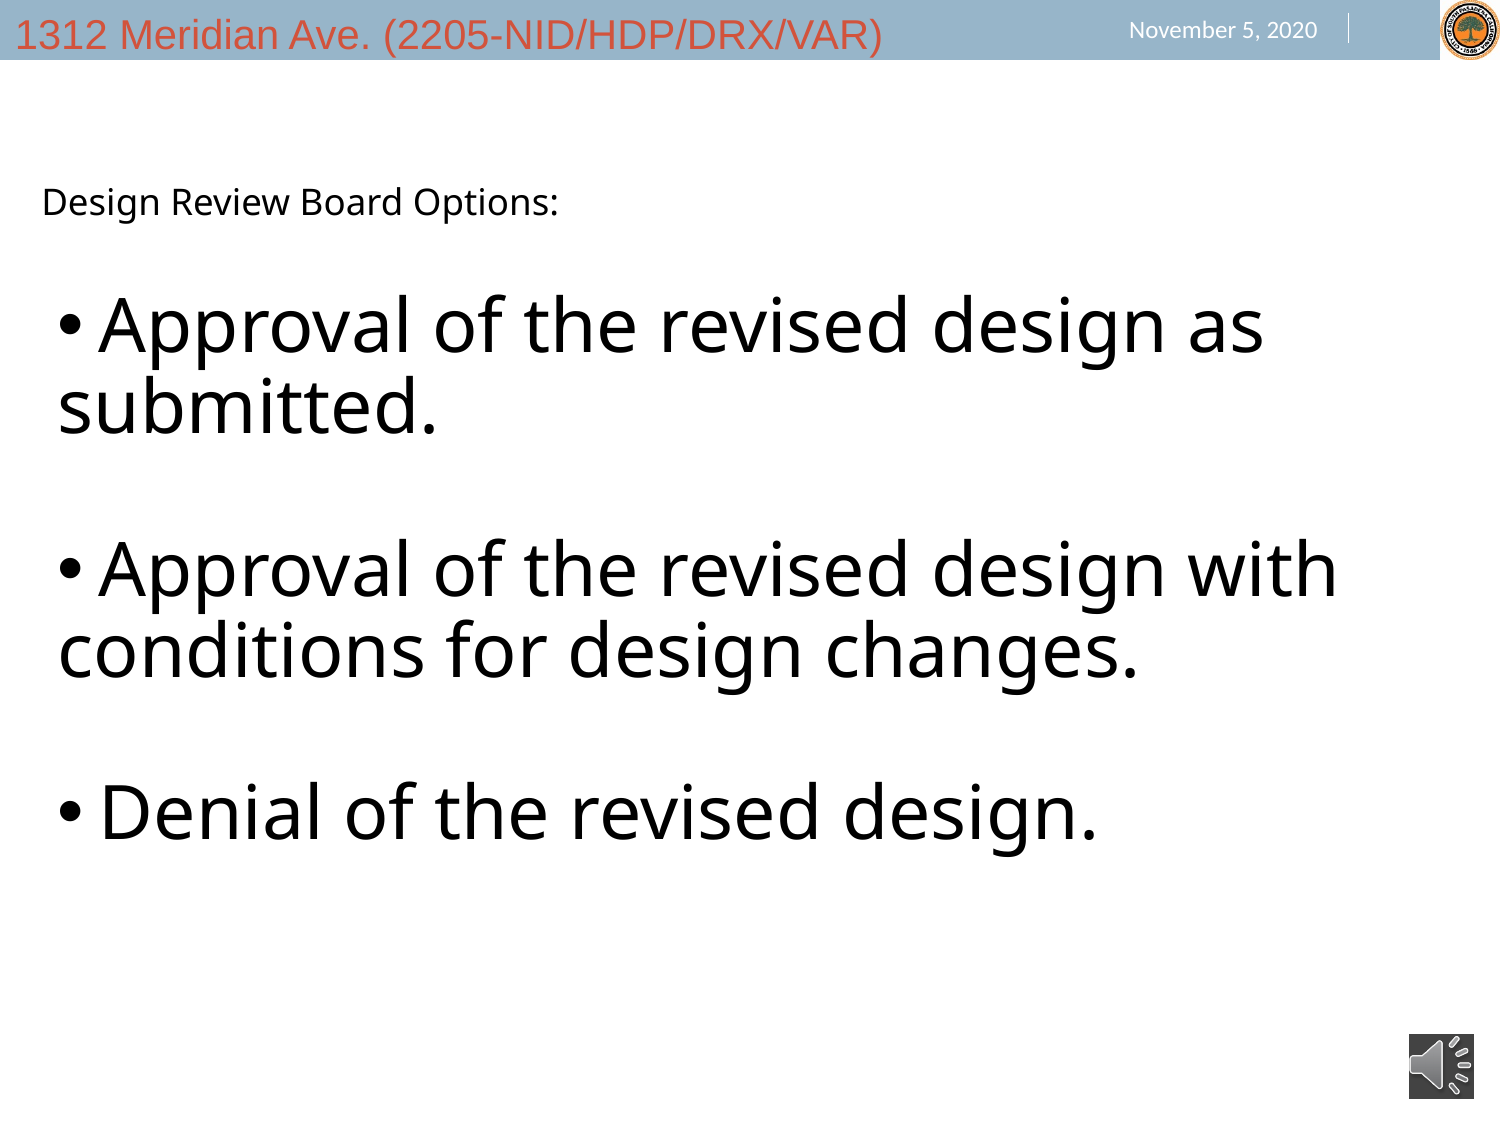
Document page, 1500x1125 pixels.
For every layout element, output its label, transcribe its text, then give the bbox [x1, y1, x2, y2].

picture [1440, 0, 1500, 60]
text_box Approval of the revised design as submitted. Approval of the revised design with conditions for design changes. Denial of the revised design. [42, 279, 1458, 865]
picture [1408, 1033, 1475, 1100]
title Design Review Board Options: [26, 175, 1500, 308]
